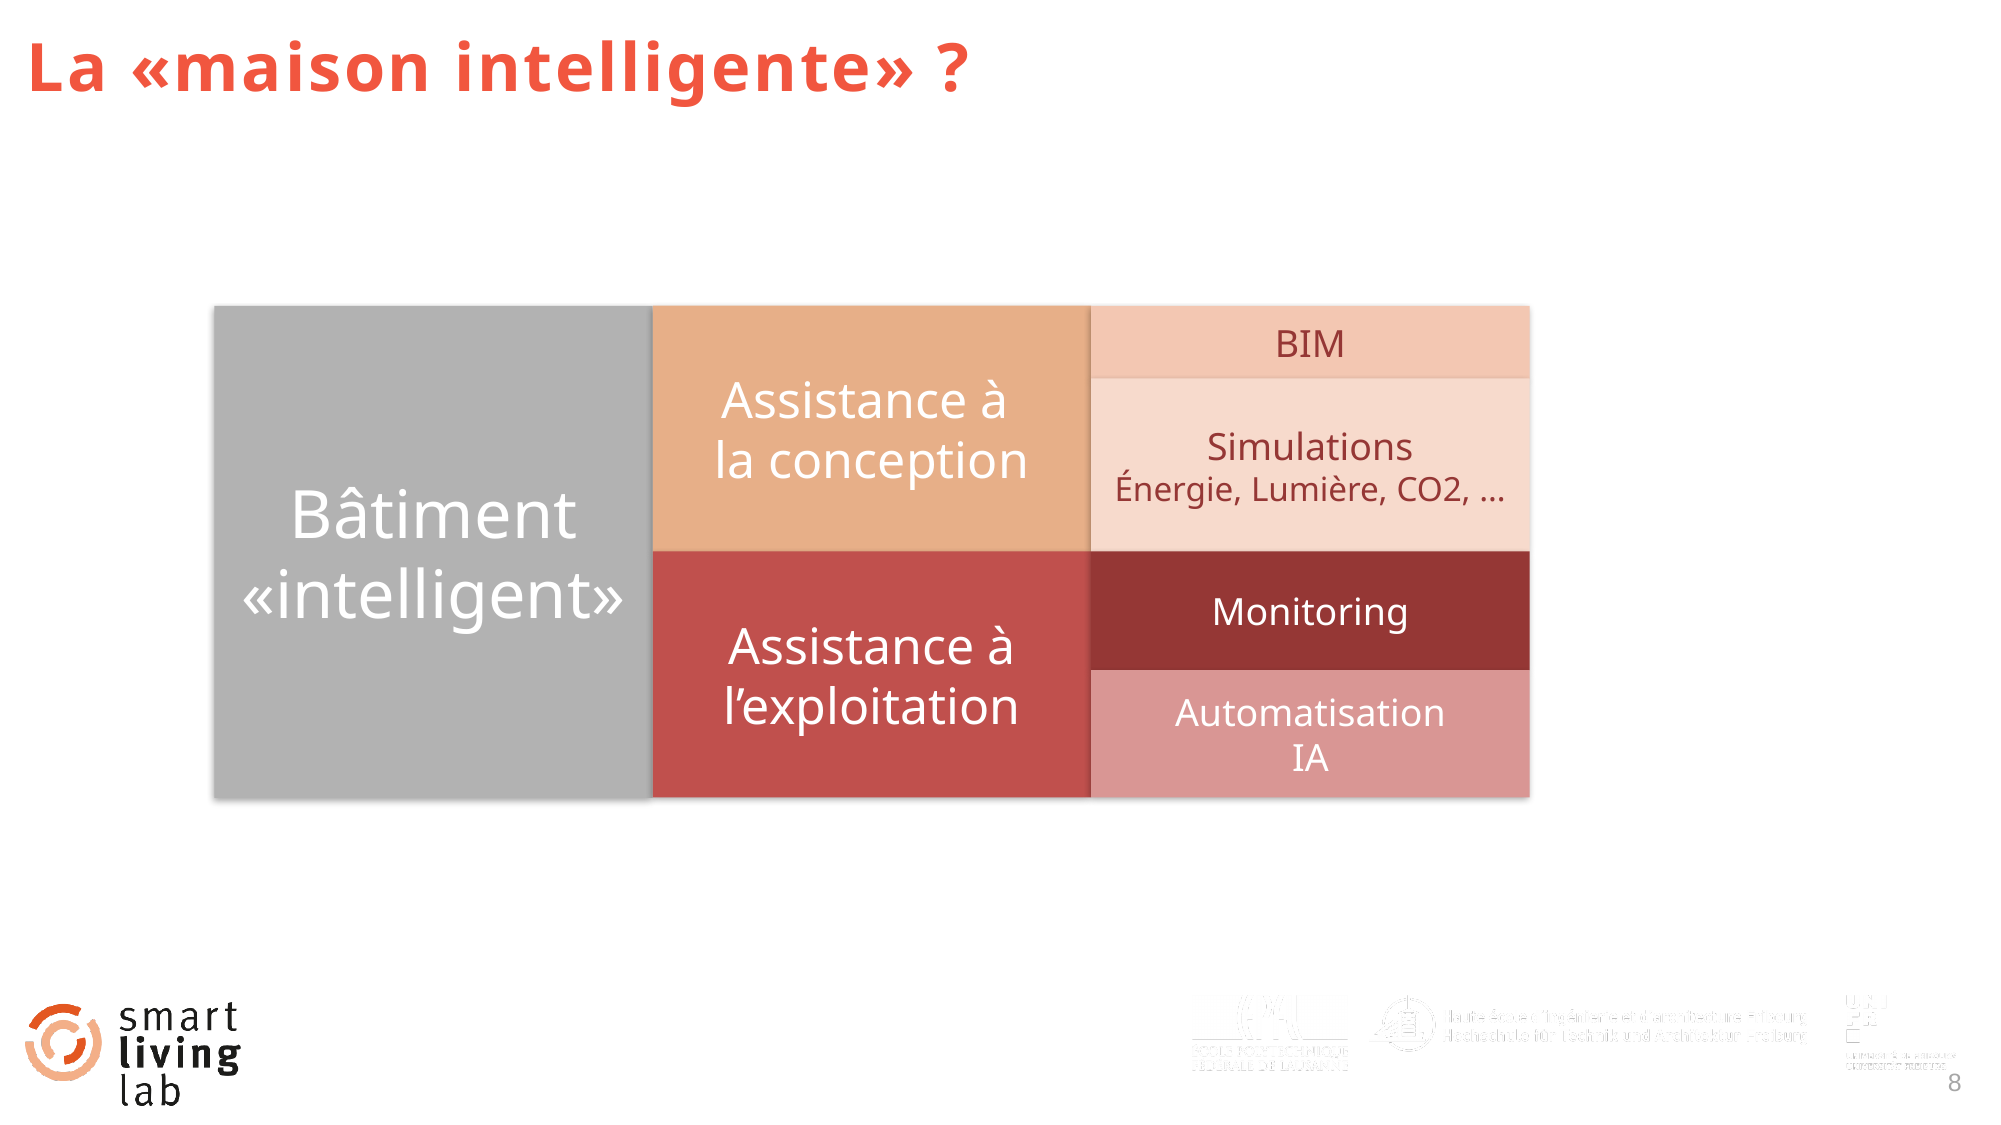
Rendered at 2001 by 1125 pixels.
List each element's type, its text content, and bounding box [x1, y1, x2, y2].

title La «maison intelligente» ? [12, 17, 1813, 120]
picture [12, 1002, 257, 1115]
text_box Simulations Énergie, Lumière, CO2, … [1090, 378, 1530, 550]
text_box BIM [1090, 305, 1530, 377]
text_box Bâtiment «intelligent» [214, 305, 651, 799]
text_box Monitoring [1090, 551, 1530, 669]
text_box Assistance à la conception [652, 305, 1089, 550]
text_box Automatisation IA [1090, 669, 1530, 798]
picture [1192, 979, 1956, 1084]
text_box Assistance à l’exploitation [652, 551, 1085, 798]
